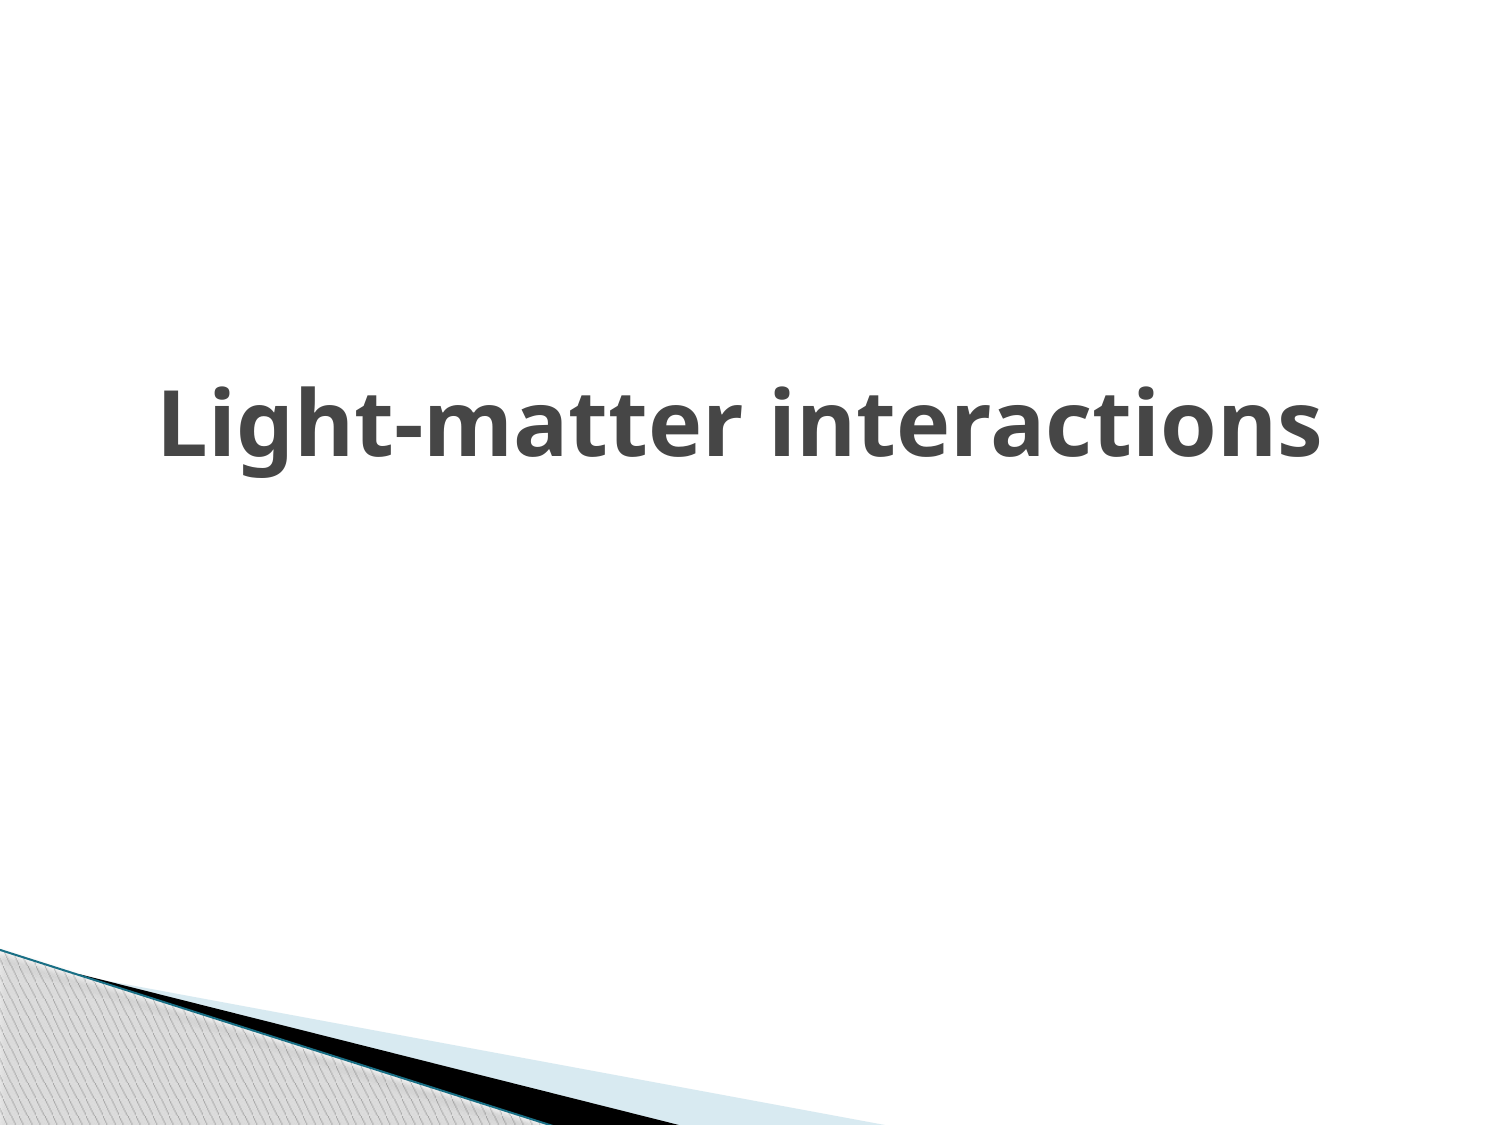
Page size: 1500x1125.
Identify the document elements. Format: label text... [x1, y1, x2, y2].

title Light-matter interactions [64, 326, 1415, 514]
